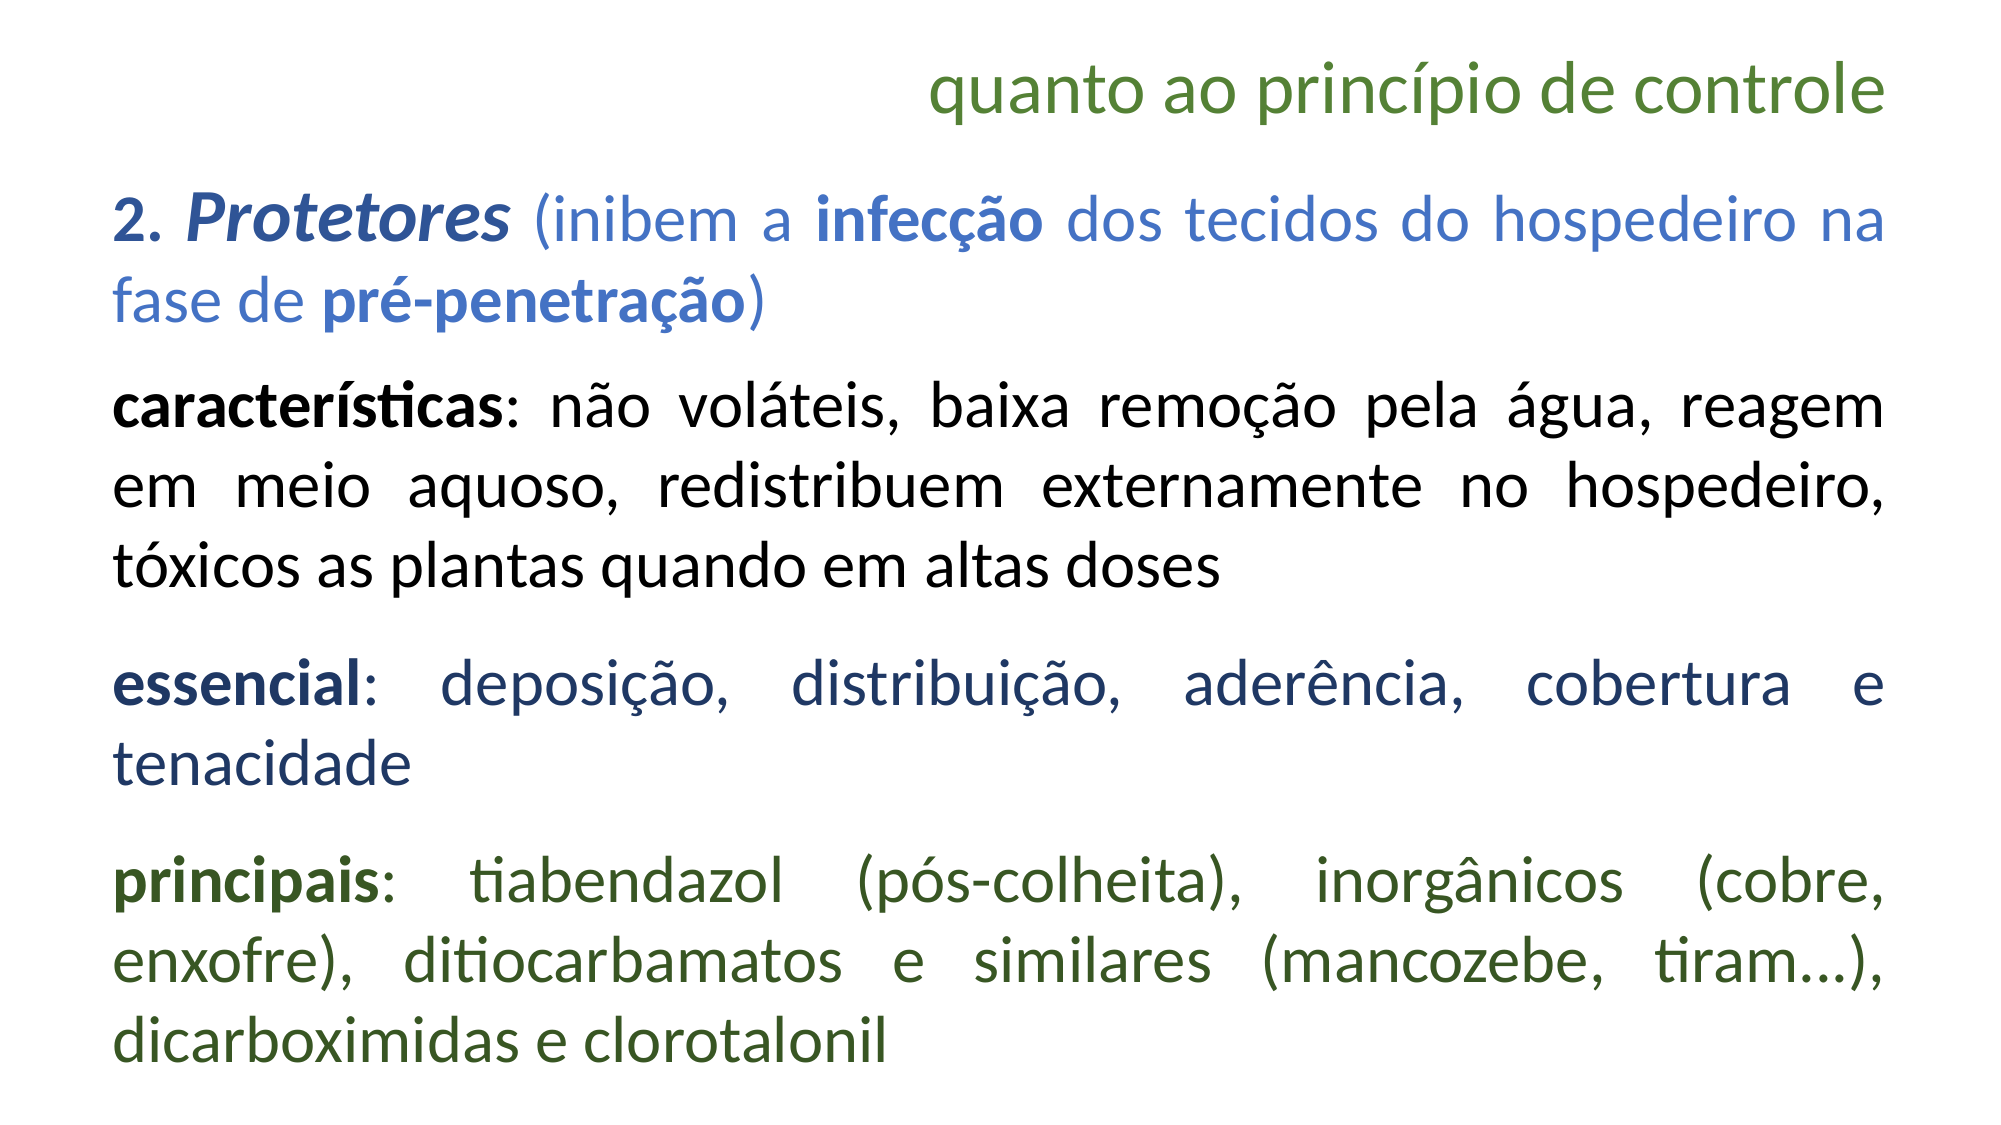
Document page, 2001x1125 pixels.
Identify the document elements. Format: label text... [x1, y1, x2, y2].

text_box quanto ao princípio de controle 2. Protetores (inibem a infecção dos tecidos do hospedeiro na fase de pré-penetração) características: não voláteis, baixa remoção pela água, reagem em meio aquoso, redistribuem externamente no hospedeiro, tóxicos as plantas quando em altas doses essencial: deposição, distribuição, aderência, cobertura e tenacidade principais: tiabendazol (pós-colheita), inorgânicos (cobre, enxofre), ditiocarbamatos e similares (mancozebe, tiram...), dicarboximidas e clorotalonil [97, 31, 1903, 1084]
